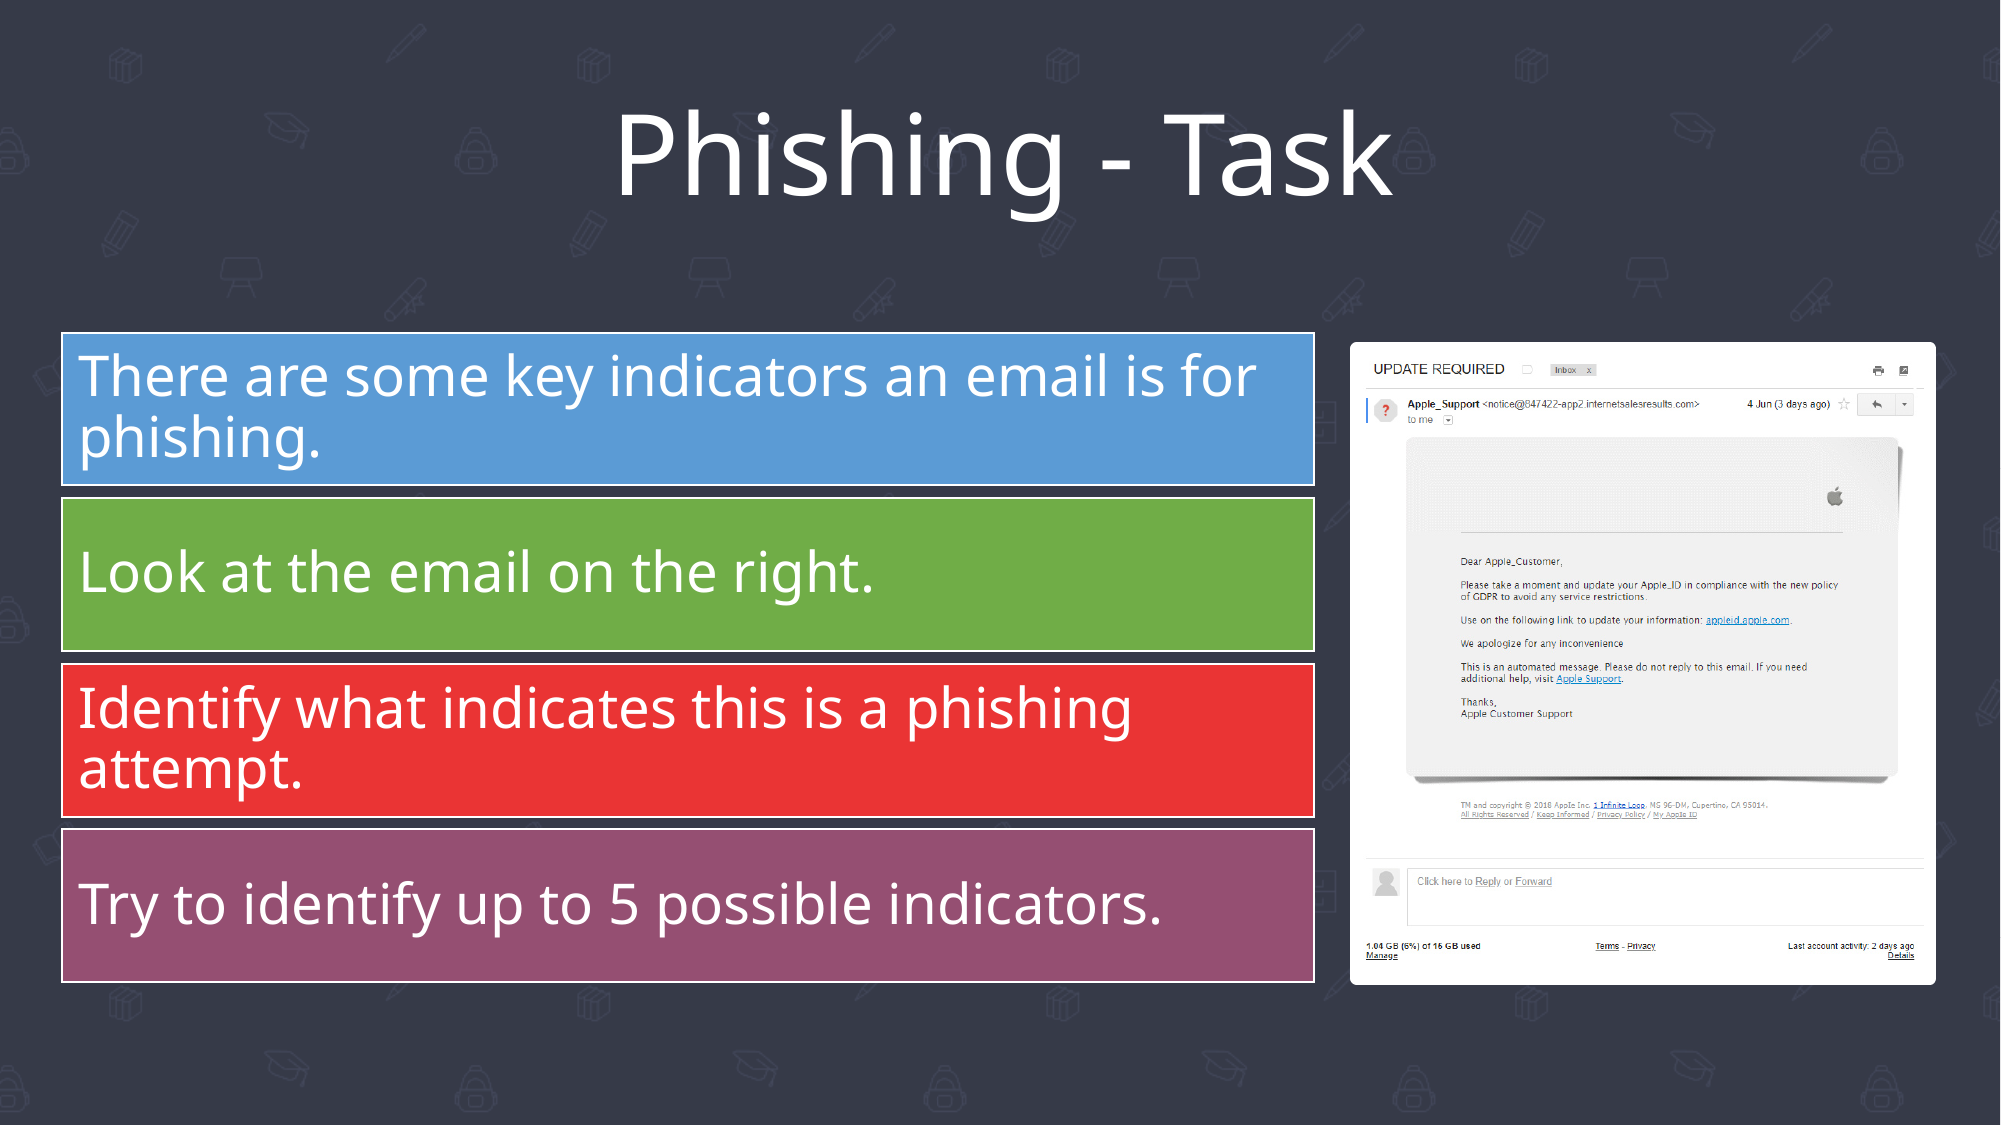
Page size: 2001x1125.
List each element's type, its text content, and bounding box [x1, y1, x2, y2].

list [1362, 354, 1924, 972]
picture [0, 0, 2001, 1125]
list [61, 323, 1314, 992]
title Phishing - Task [140, 48, 1866, 270]
